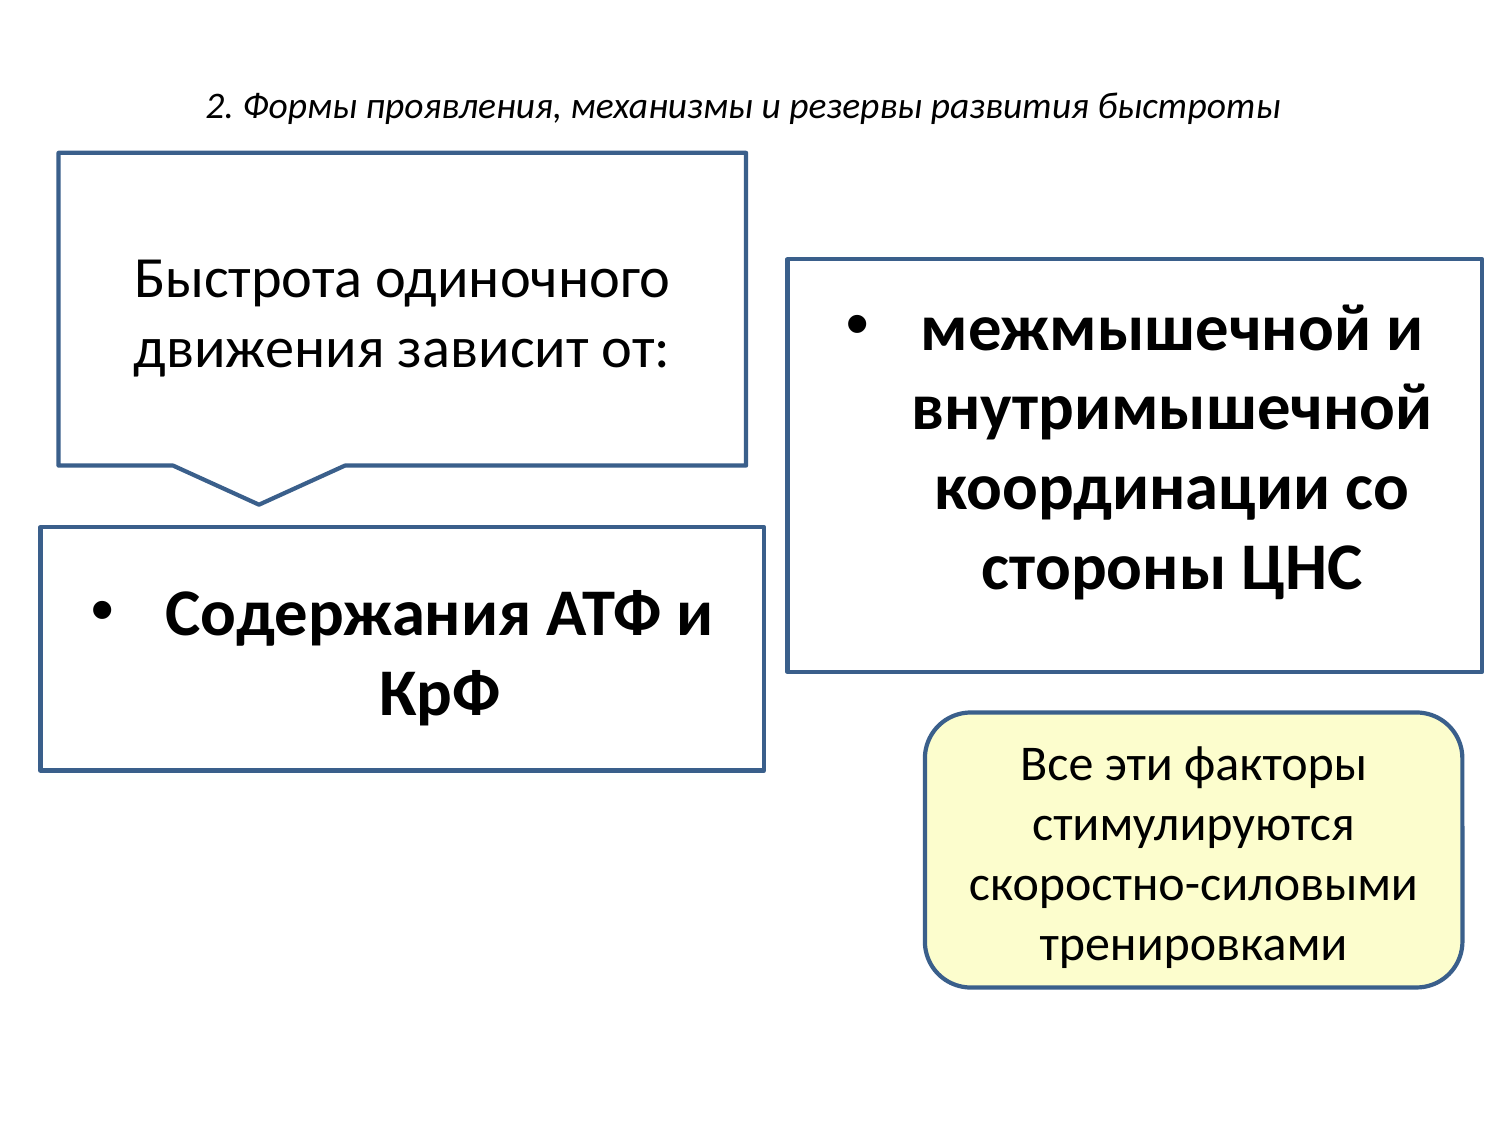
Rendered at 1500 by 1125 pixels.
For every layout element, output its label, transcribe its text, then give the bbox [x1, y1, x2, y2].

text_box Все эти факторы стимулируются скоростно-силовыми тренировками [922, 710, 1465, 990]
text_box межмышечной и внутримышечной координации со стороны ЦНС [785, 257, 1484, 674]
text_box Быстрота одиночного движения зависит от: [56, 150, 749, 507]
text_box Содержания АТФ и КрФ [38, 525, 766, 773]
title 2. Формы проявления, механизмы и резервы развития быстроты [62, 45, 1425, 163]
